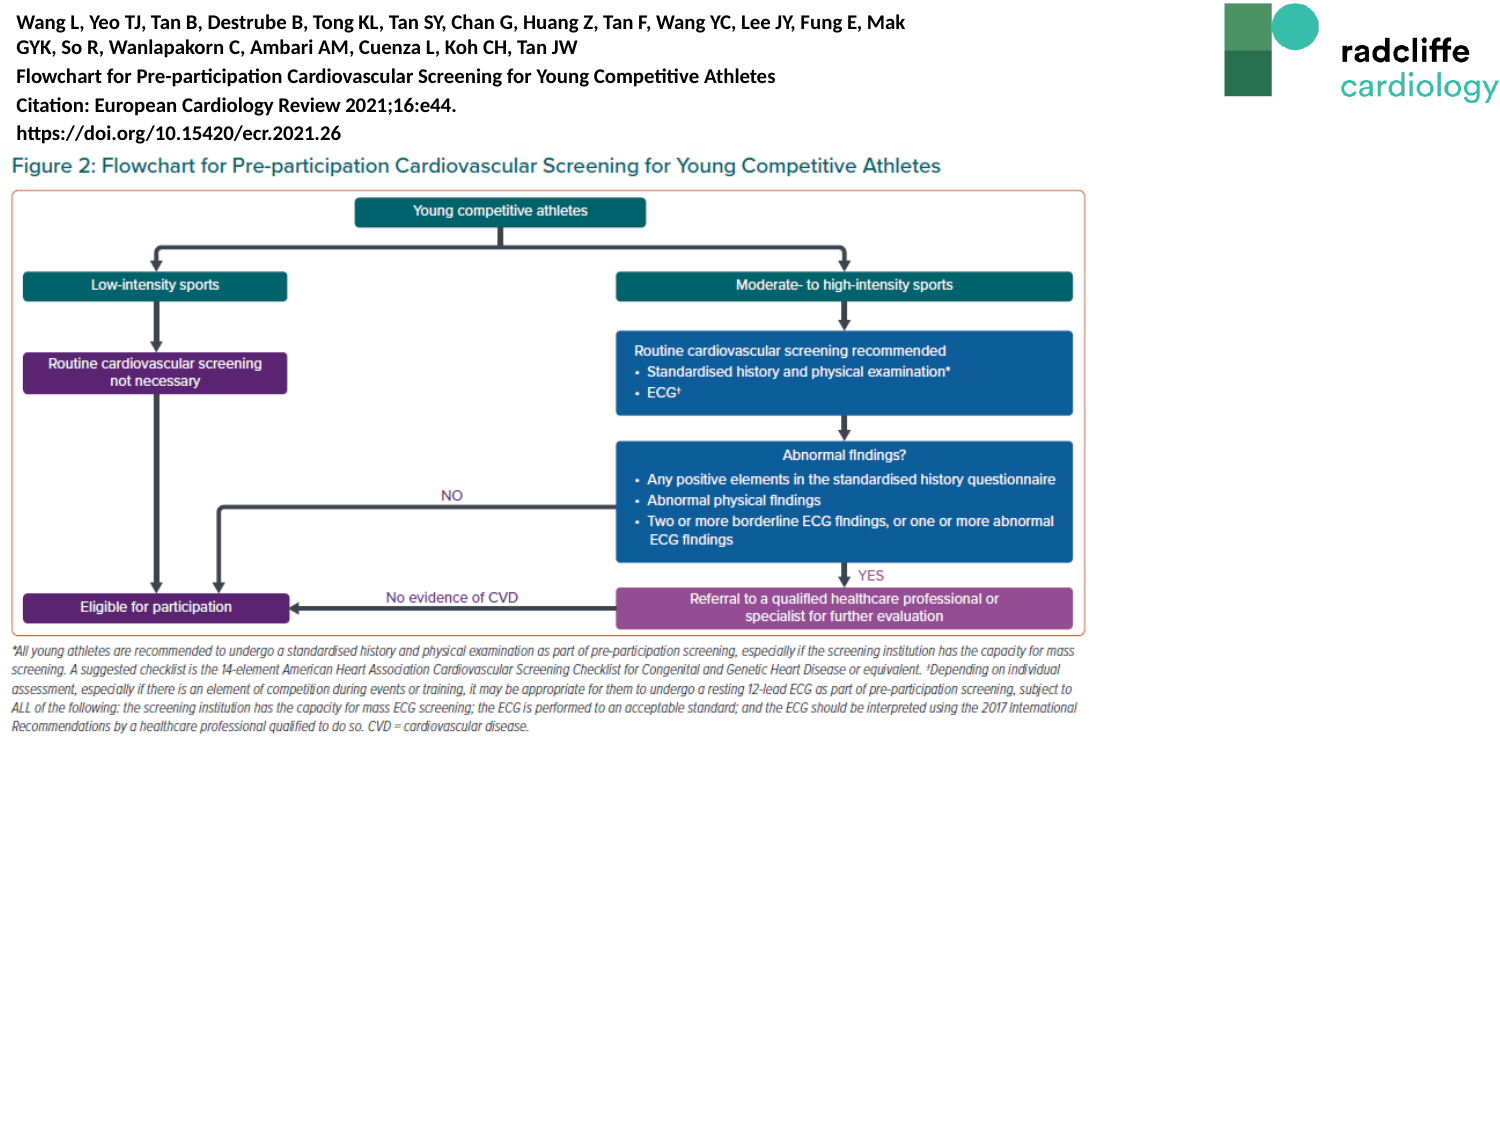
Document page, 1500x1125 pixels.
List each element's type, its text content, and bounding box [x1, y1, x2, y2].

text_box https://doi.org/10.15420/ecr.2021.26 [1, 112, 1500, 153]
text_box Flowchart for Pre-participation Cardiovascular Screening for Young Competitive Athletes [1, 54, 1224, 84]
text_box Citation: European Cardiology Review 2021;16:e44. [1, 84, 1500, 112]
text_box Wang L, Yeo TJ, Tan B, Destrube B, Tong KL, Tan SY, Chan G, Huang Z, Tan F, Wang YC, Lee JY, Fung E, Mak GYK, So R, Wanlapakorn C, Ambari AM, Cuenza L, Koh CH, Tan JW [1, 1, 939, 54]
picture [1, 145, 1096, 744]
picture [1224, 1, 1499, 104]
